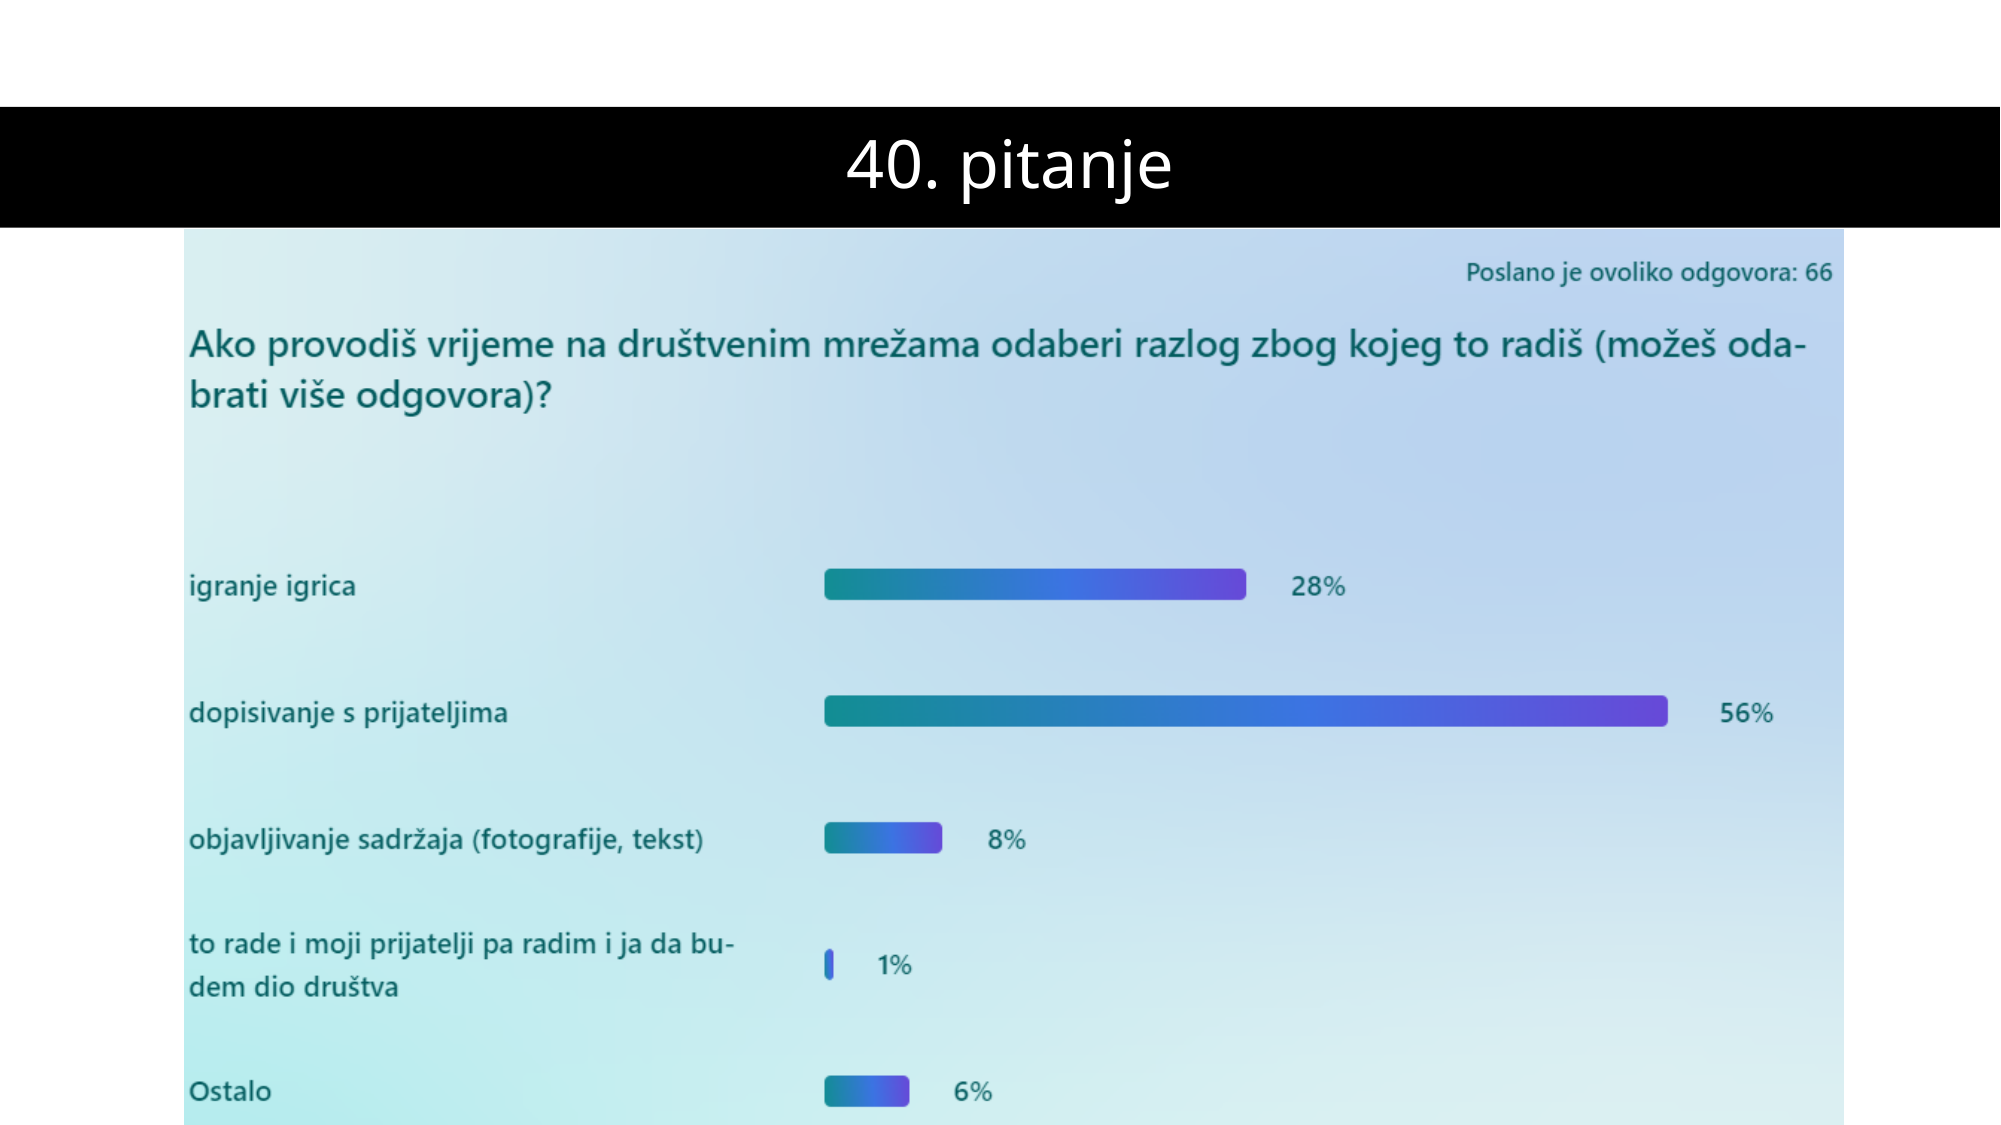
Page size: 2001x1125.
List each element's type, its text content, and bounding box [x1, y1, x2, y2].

text_box [0, 106, 2000, 229]
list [184, 229, 1844, 1125]
title 40. pitanje [91, 105, 1931, 228]
